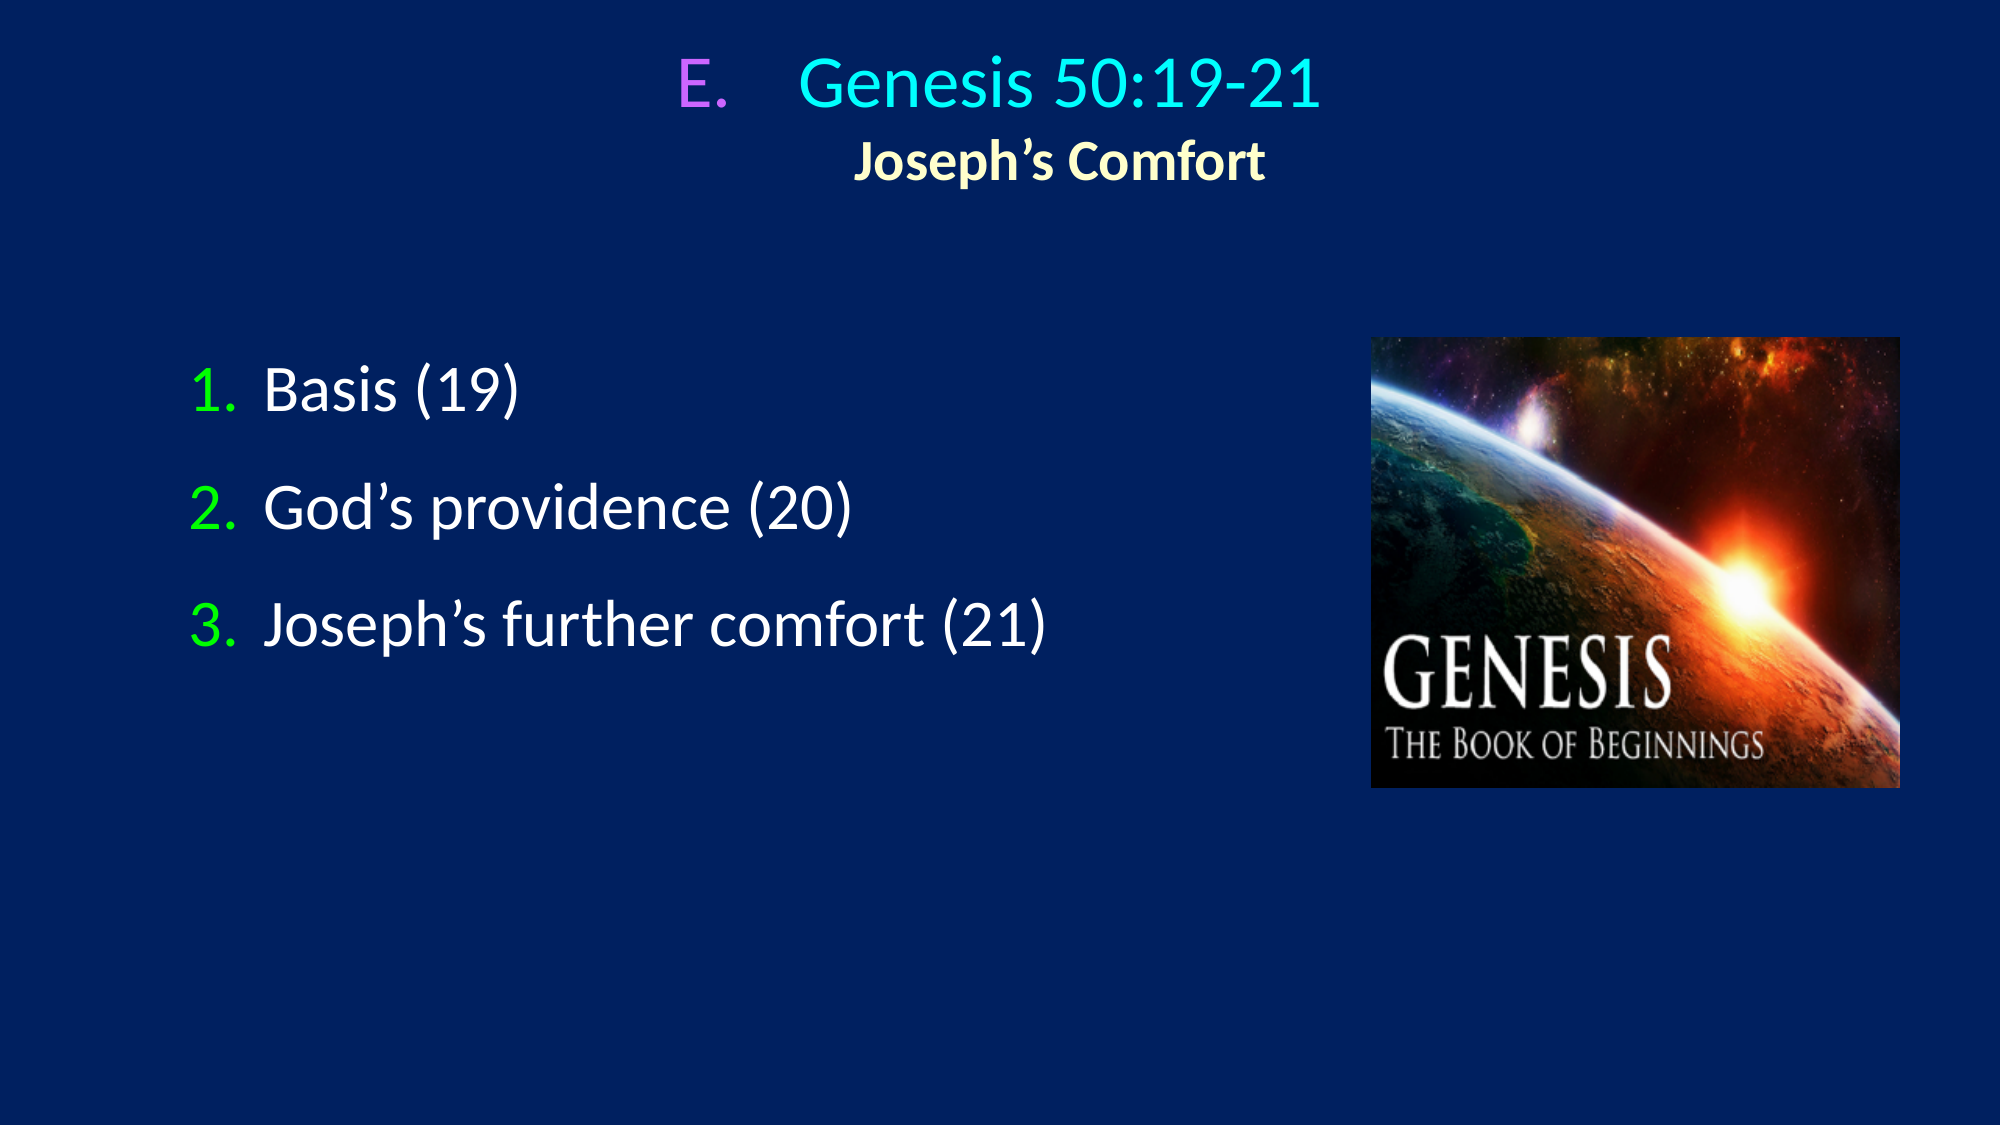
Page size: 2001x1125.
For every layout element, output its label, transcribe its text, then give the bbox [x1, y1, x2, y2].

title Genesis 50:19-21 Joseph’s Comfort [392, 37, 1607, 188]
list Basis (19) God’s providence (20) Joseph’s further comfort (21) [173, 337, 1368, 669]
picture [1370, 337, 1901, 788]
